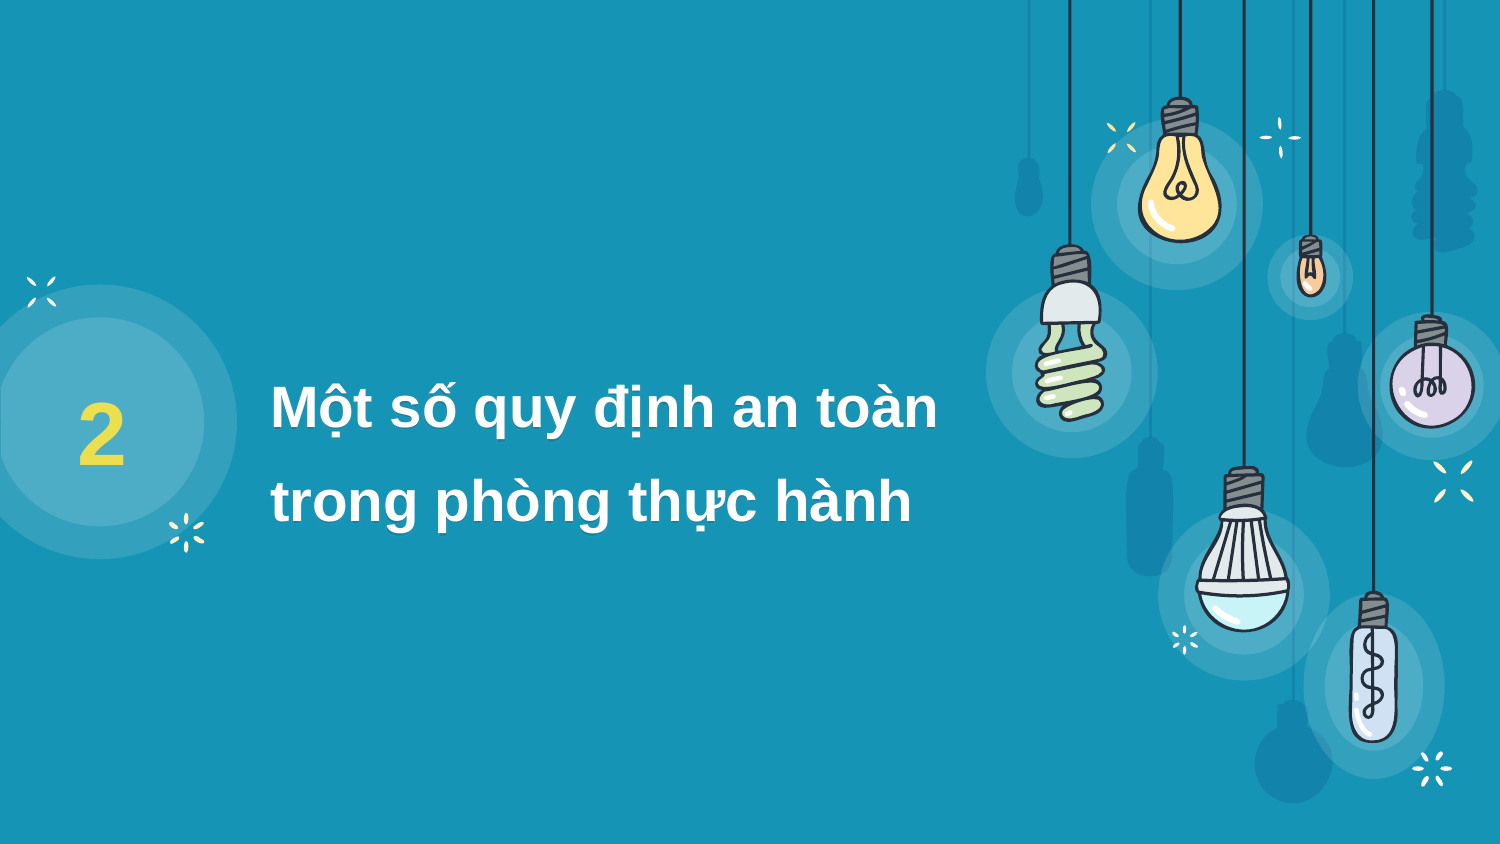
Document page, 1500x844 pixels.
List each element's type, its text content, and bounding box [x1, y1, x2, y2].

title Một số quy định an toàn trong phòng thực hành [270, 319, 1033, 534]
text_box 2 [0, 369, 205, 490]
